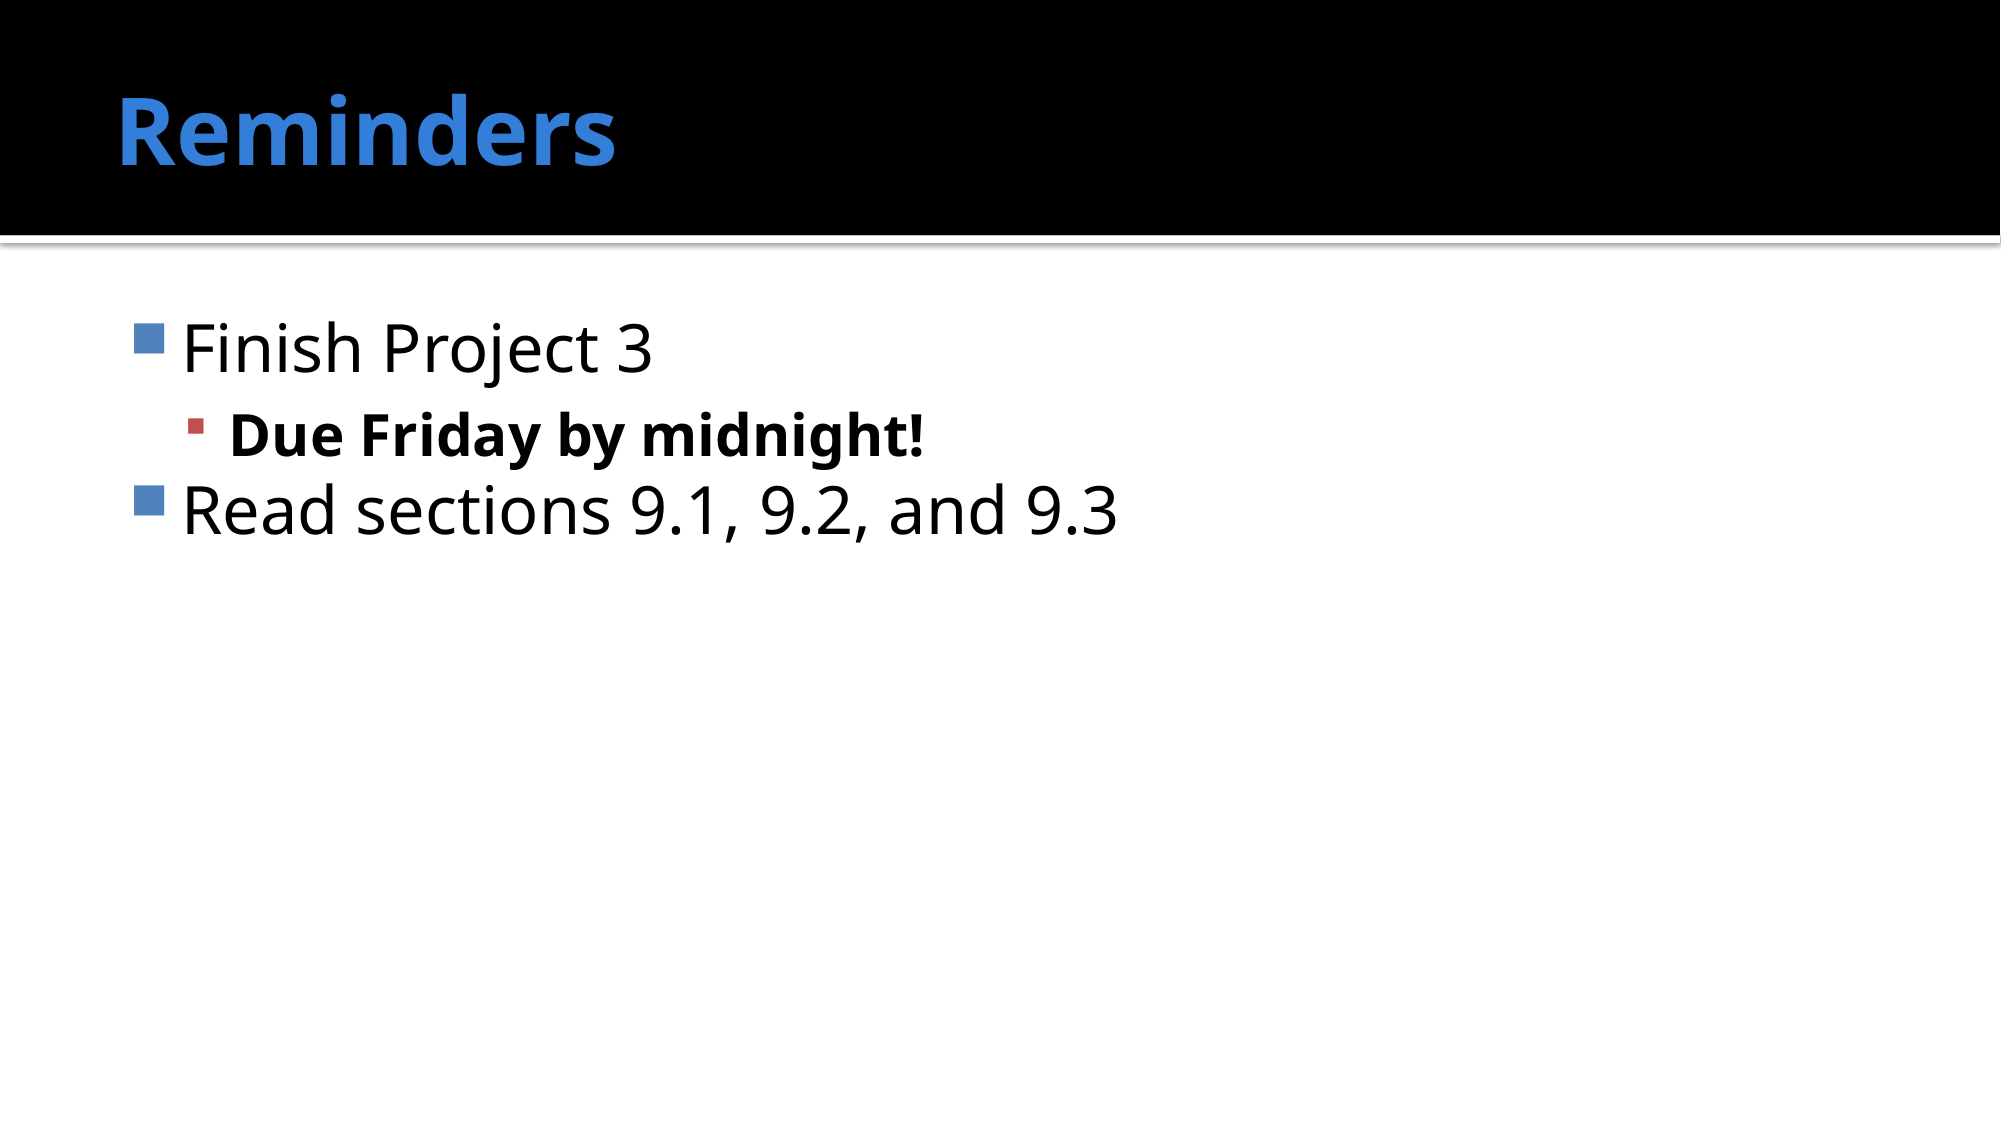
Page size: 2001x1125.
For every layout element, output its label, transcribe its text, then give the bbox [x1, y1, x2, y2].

title Reminders [99, 25, 1900, 231]
list Finish Project 3 Due Friday by midnight! Read sections 9.1, 9.2, and 9.3 [99, 291, 1900, 1050]
